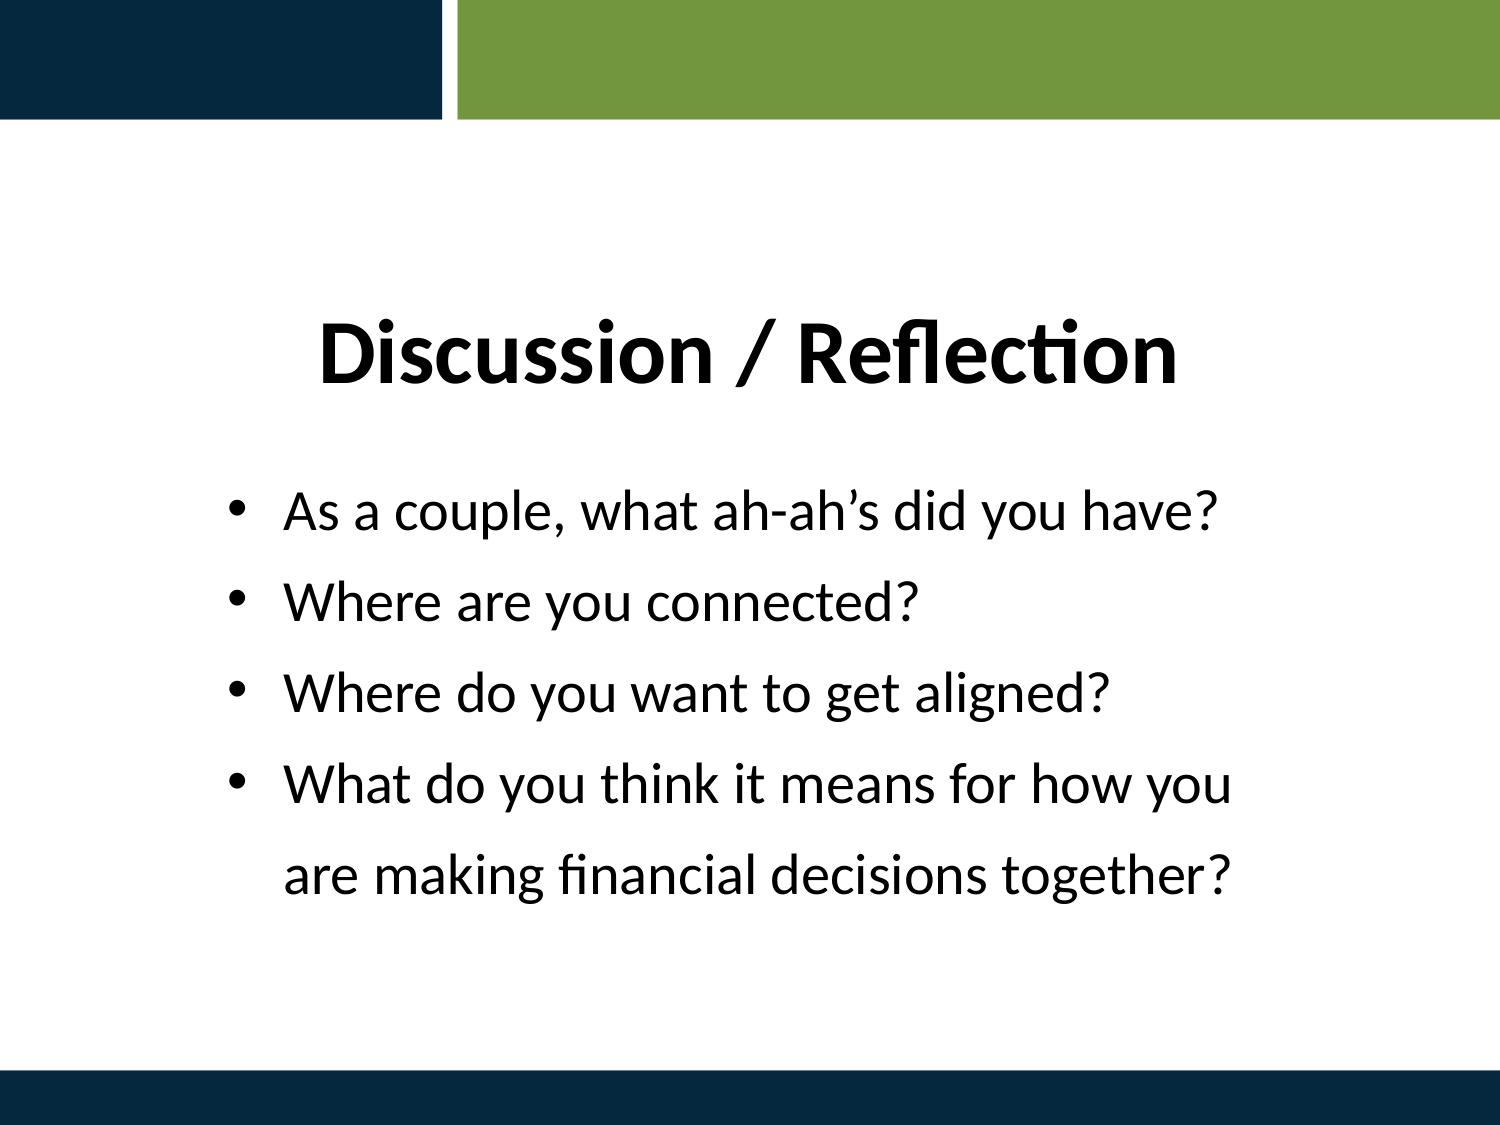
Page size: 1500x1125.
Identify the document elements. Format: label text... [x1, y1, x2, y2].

picture [0, 0, 1500, 1125]
text_box Discussion / Reflection [212, 284, 1287, 410]
text_box As a couple, what ah-ah’s did you have? Where are you connected? Where do you want to get aligned? What do you think it means for how you are making financial decisions together? [212, 443, 1311, 914]
